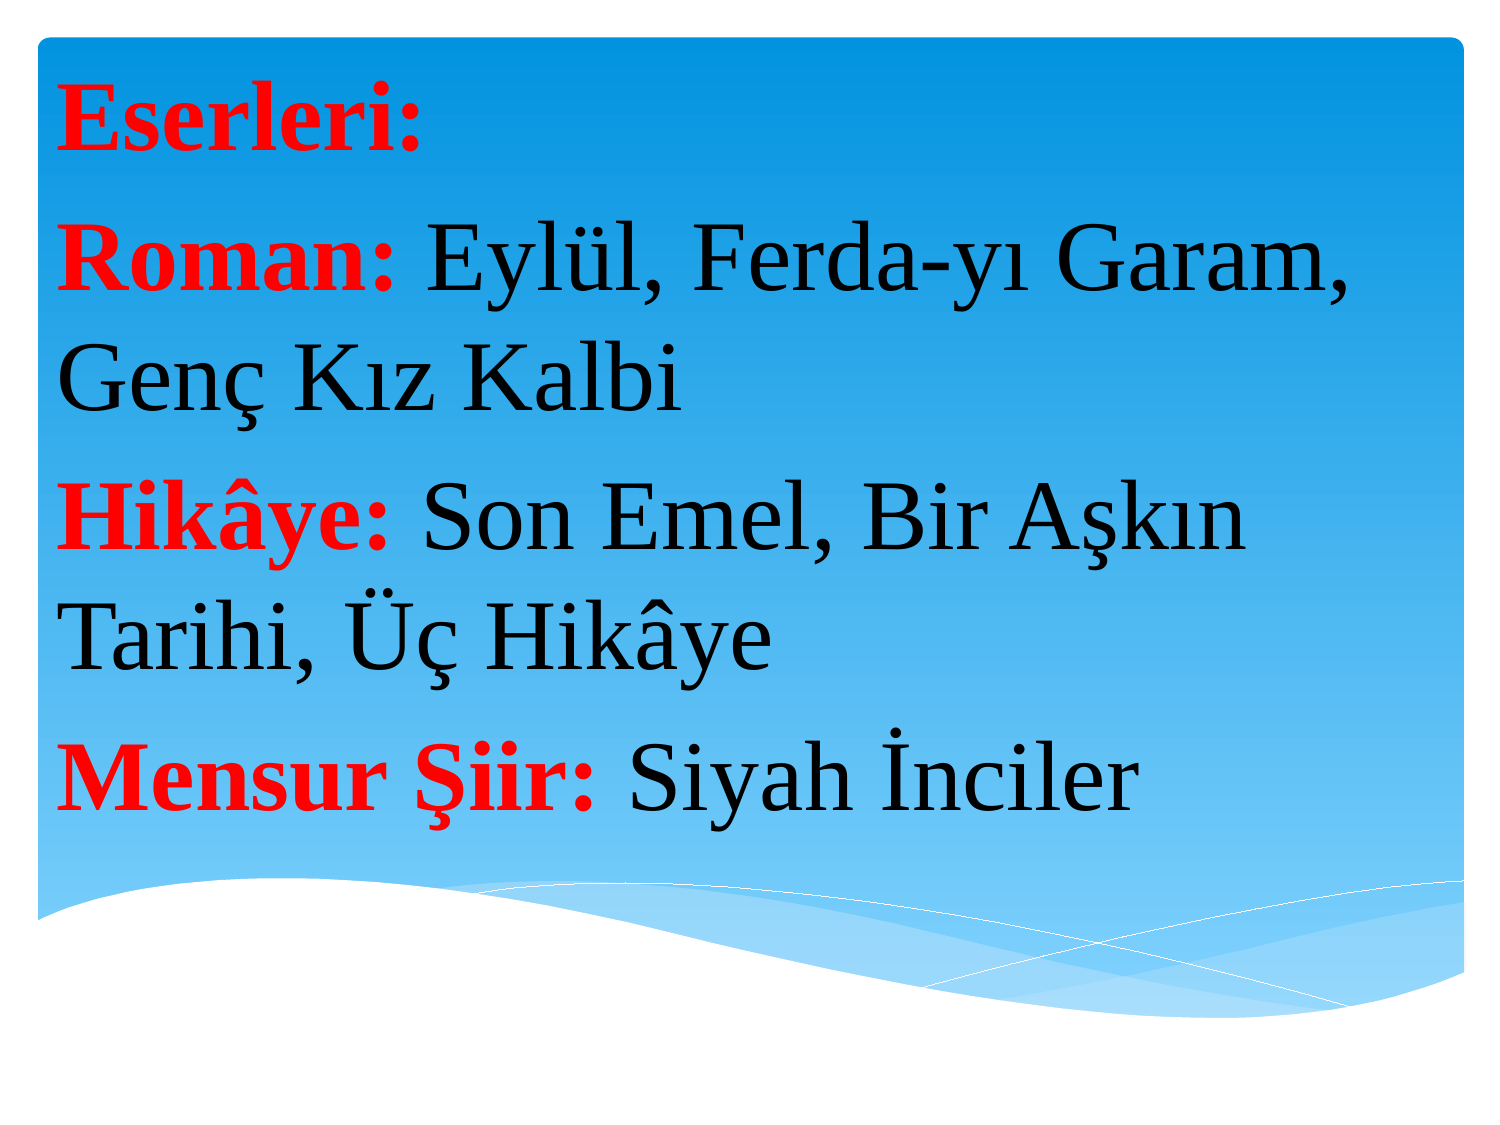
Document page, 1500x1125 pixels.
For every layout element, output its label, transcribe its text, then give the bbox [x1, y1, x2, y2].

subtitle Eserleri: Roman: Eylül, Ferda-yı Garam, Genç Kız Kalbi Hikâye: Son Emel, Bir Aşkın Tarihi, Üç Hikâye Mensur Şiir: Siyah İnciler [41, 42, 1459, 1047]
